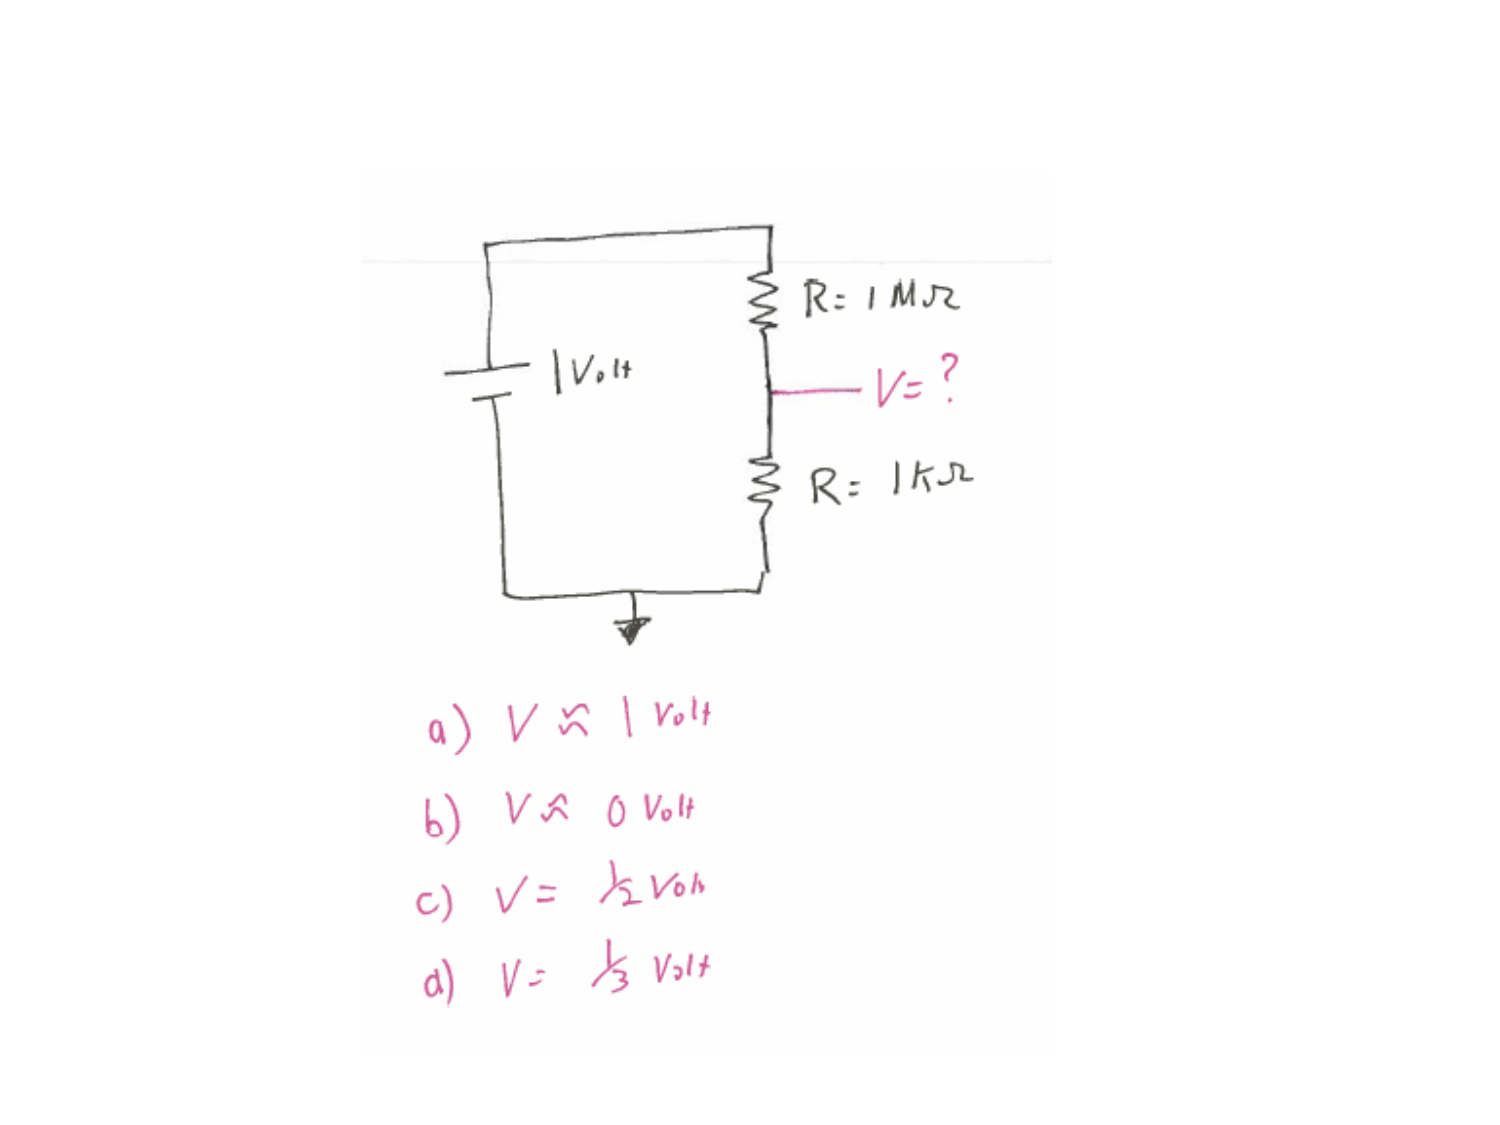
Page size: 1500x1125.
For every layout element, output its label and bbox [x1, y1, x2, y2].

picture [362, 174, 1052, 1057]
